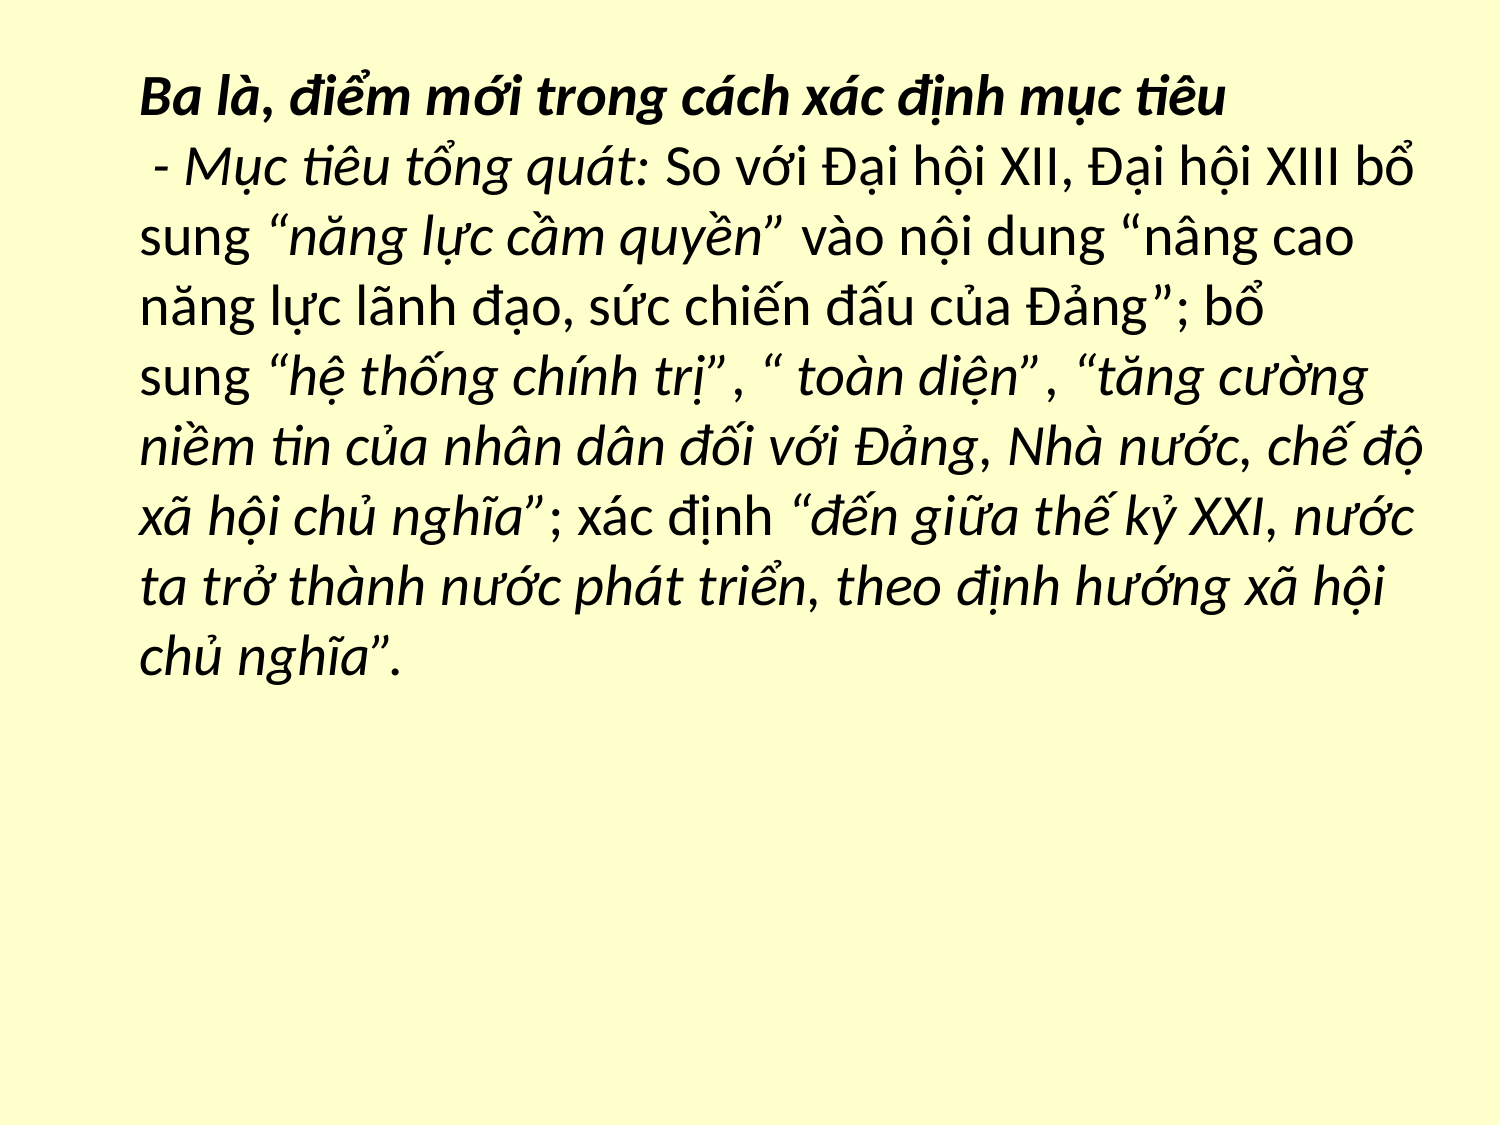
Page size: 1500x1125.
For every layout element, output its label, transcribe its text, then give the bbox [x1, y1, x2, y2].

text_box Ba là, điểm mới trong cách xác định mục tiêu - Mục tiêu tổng quát: So với Đại hội XII, Đại hội XIII bổ sung “năng lực cầm quyền” vào nội dung “nâng cao năng lực lãnh đạo, sức chiến đấu của Đảng”; bổ sung “hệ thống chính trị”, “ toàn diện”, “tăng cường niềm tin của nhân dân đối với Đảng, Nhà nước, chế độ xã hội chủ nghĩa”; xác định “đến giữa thế kỷ XXI, nước ta trở thành nước phát triển, theo định hướng xã hội chủ nghĩa”. [125, 49, 1450, 765]
